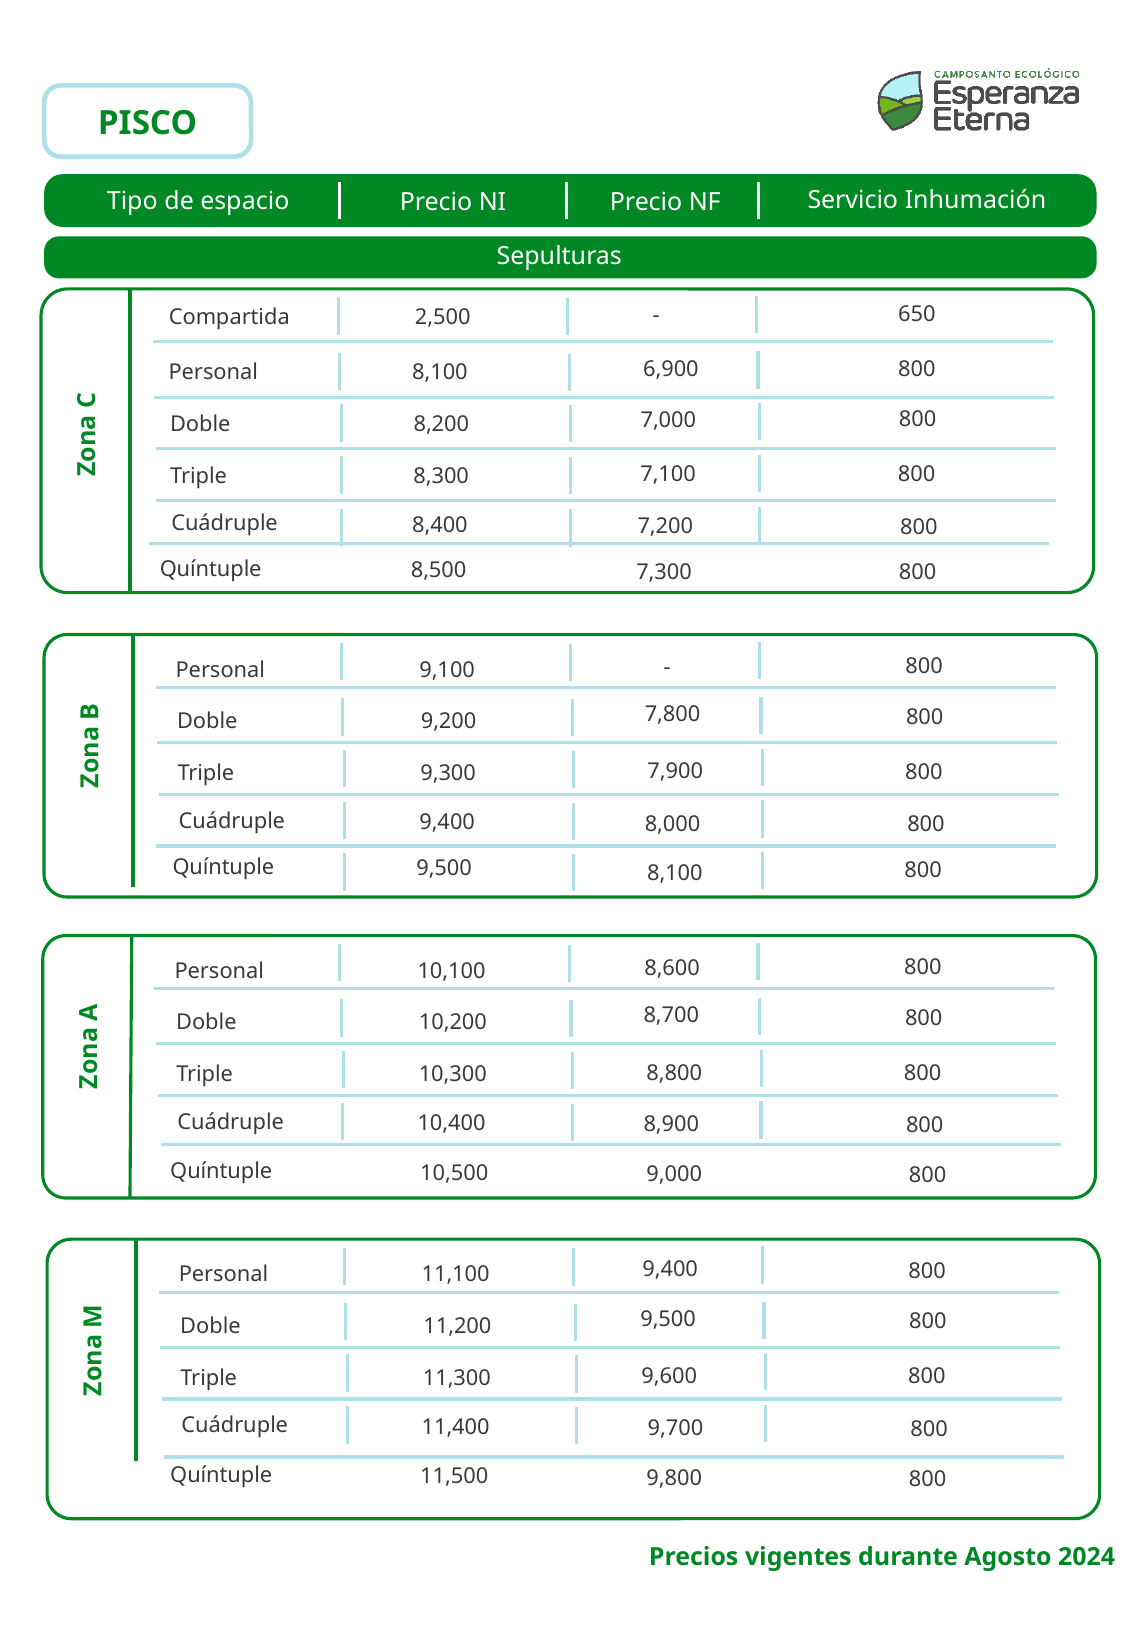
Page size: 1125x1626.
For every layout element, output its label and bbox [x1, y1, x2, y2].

text_box [634, 1533, 1125, 1578]
text_box [42, 633, 1098, 899]
text_box [46, 1238, 1101, 1520]
text_box [43, 84, 253, 158]
text_box [39, 287, 1095, 594]
text_box [43, 173, 1098, 229]
picture [855, 54, 1094, 146]
text_box [43, 231, 1098, 280]
text_box [41, 934, 1097, 1200]
